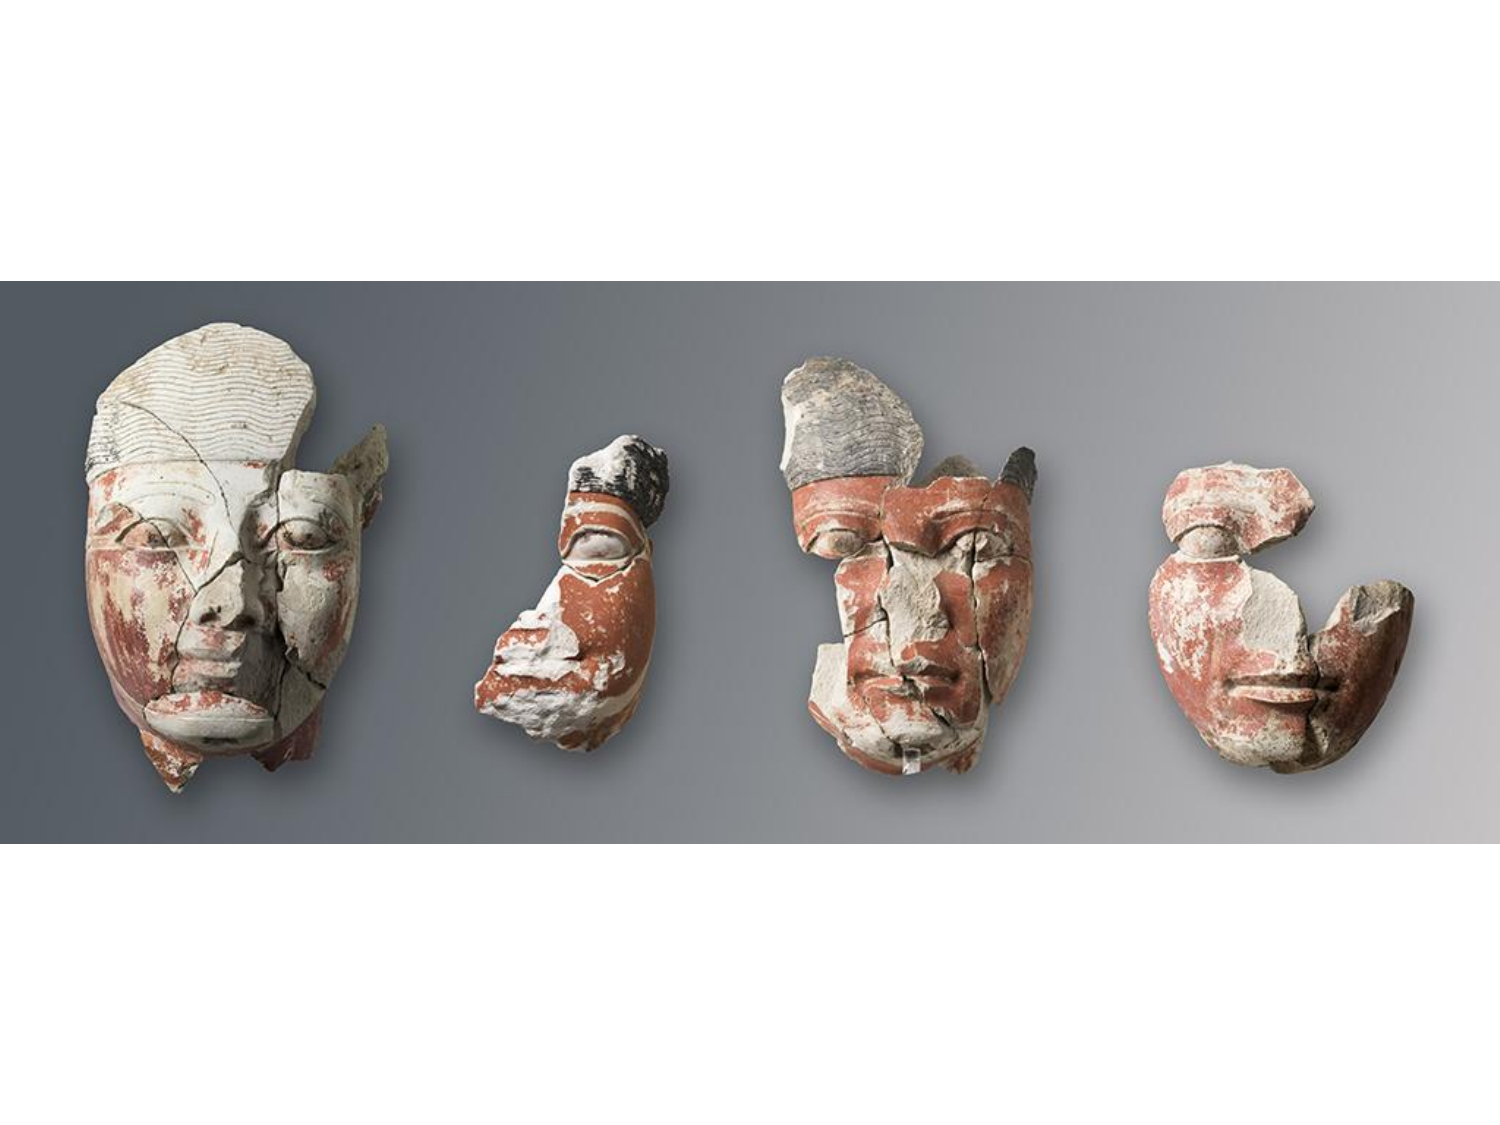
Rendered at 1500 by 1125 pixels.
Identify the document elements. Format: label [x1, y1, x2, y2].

picture [0, 281, 1500, 844]
